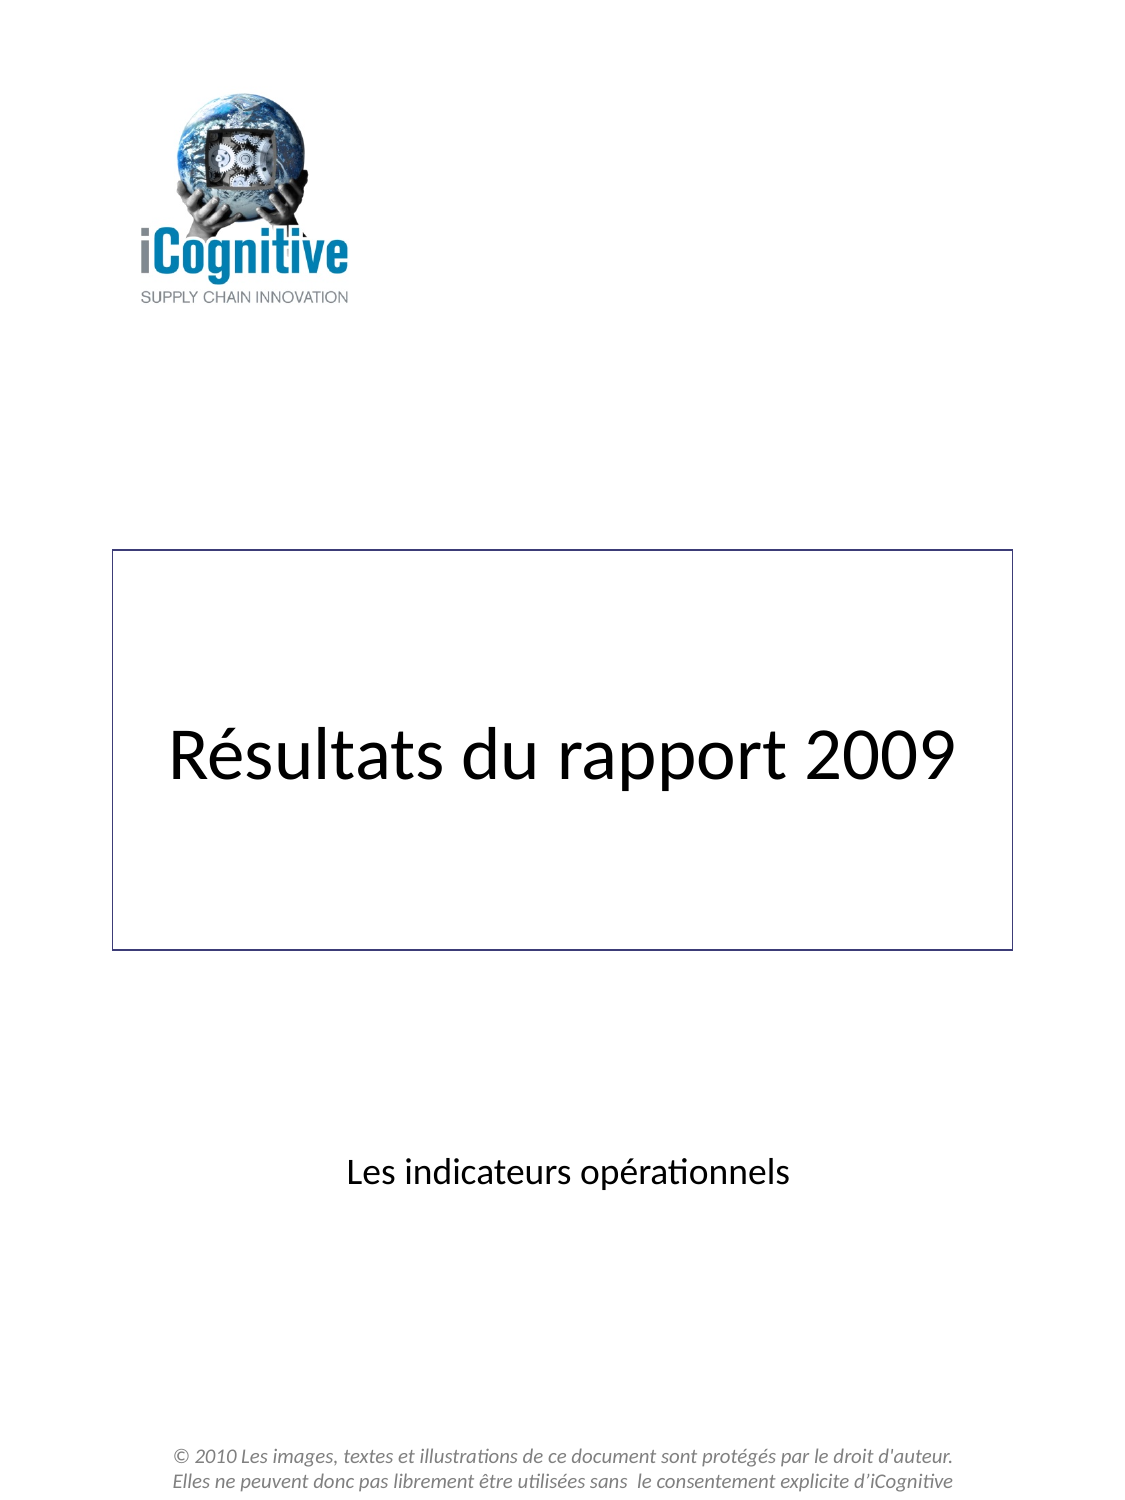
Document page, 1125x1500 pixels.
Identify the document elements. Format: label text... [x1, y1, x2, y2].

text_box Les indicateurs opérationnels [299, 1139, 838, 1200]
picture [75, 64, 413, 325]
title Résultats du rapport 2009 [112, 549, 1013, 951]
